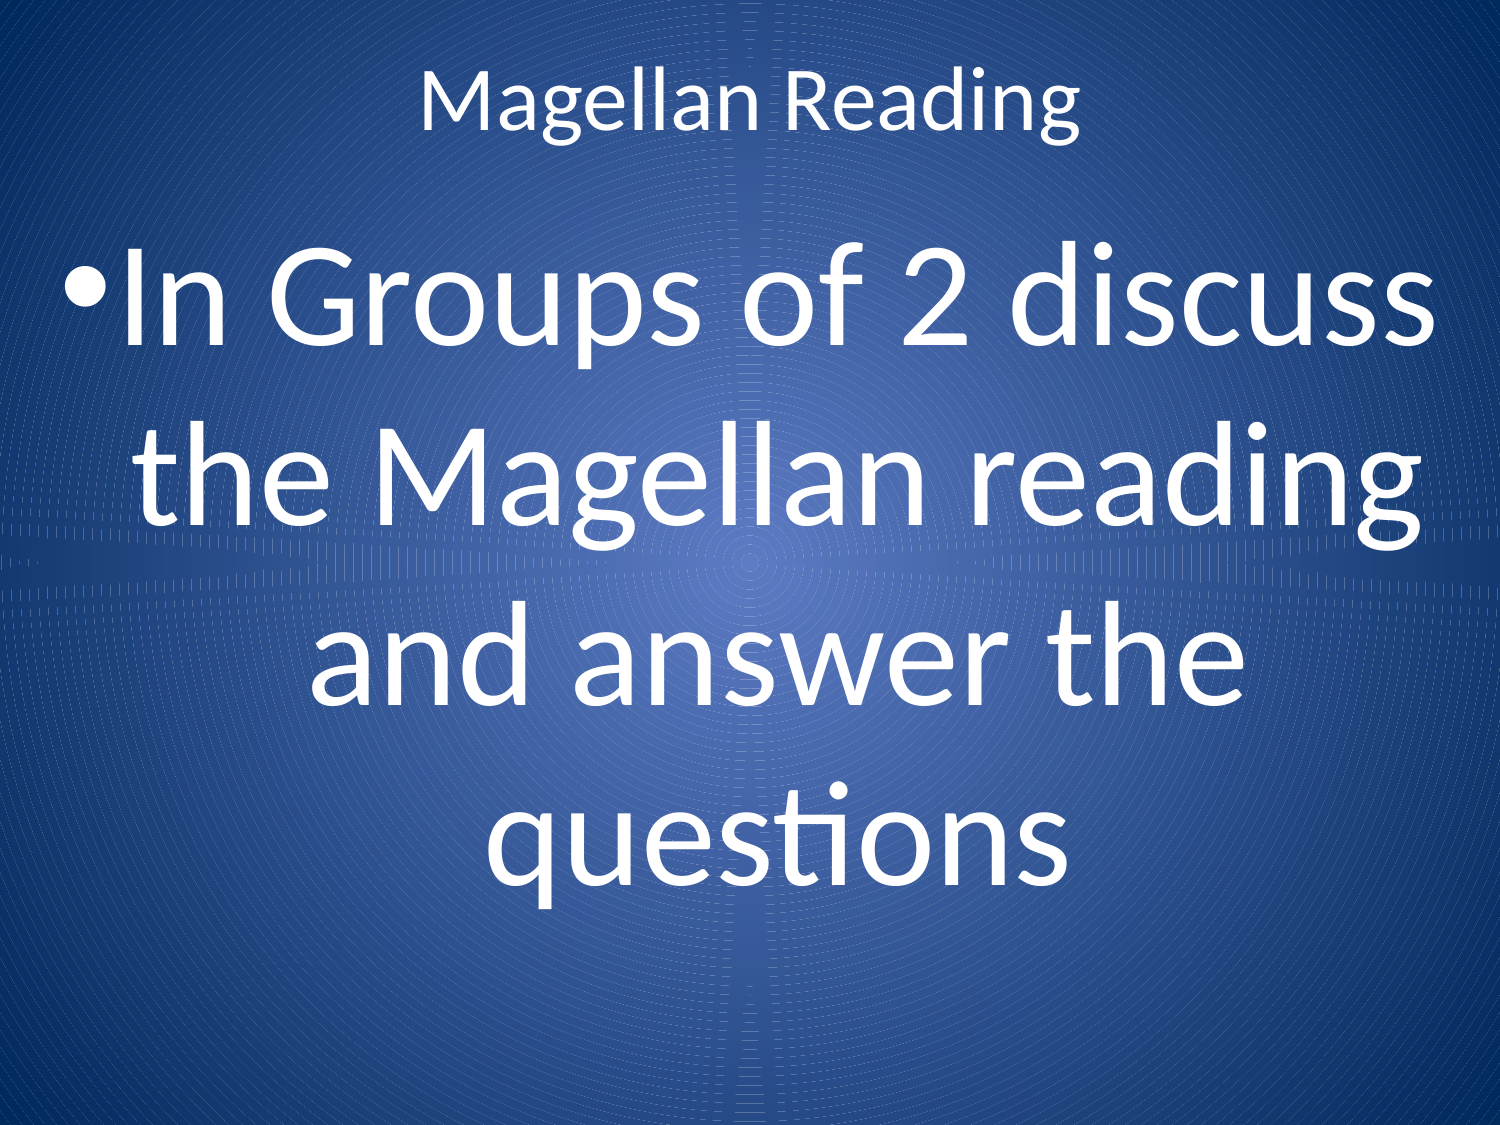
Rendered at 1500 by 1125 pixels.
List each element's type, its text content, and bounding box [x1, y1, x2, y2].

title Magellan Reading [75, 0, 1425, 187]
list In Groups of 2 discuss the Magellan reading and answer the questions [0, 187, 1500, 1125]
